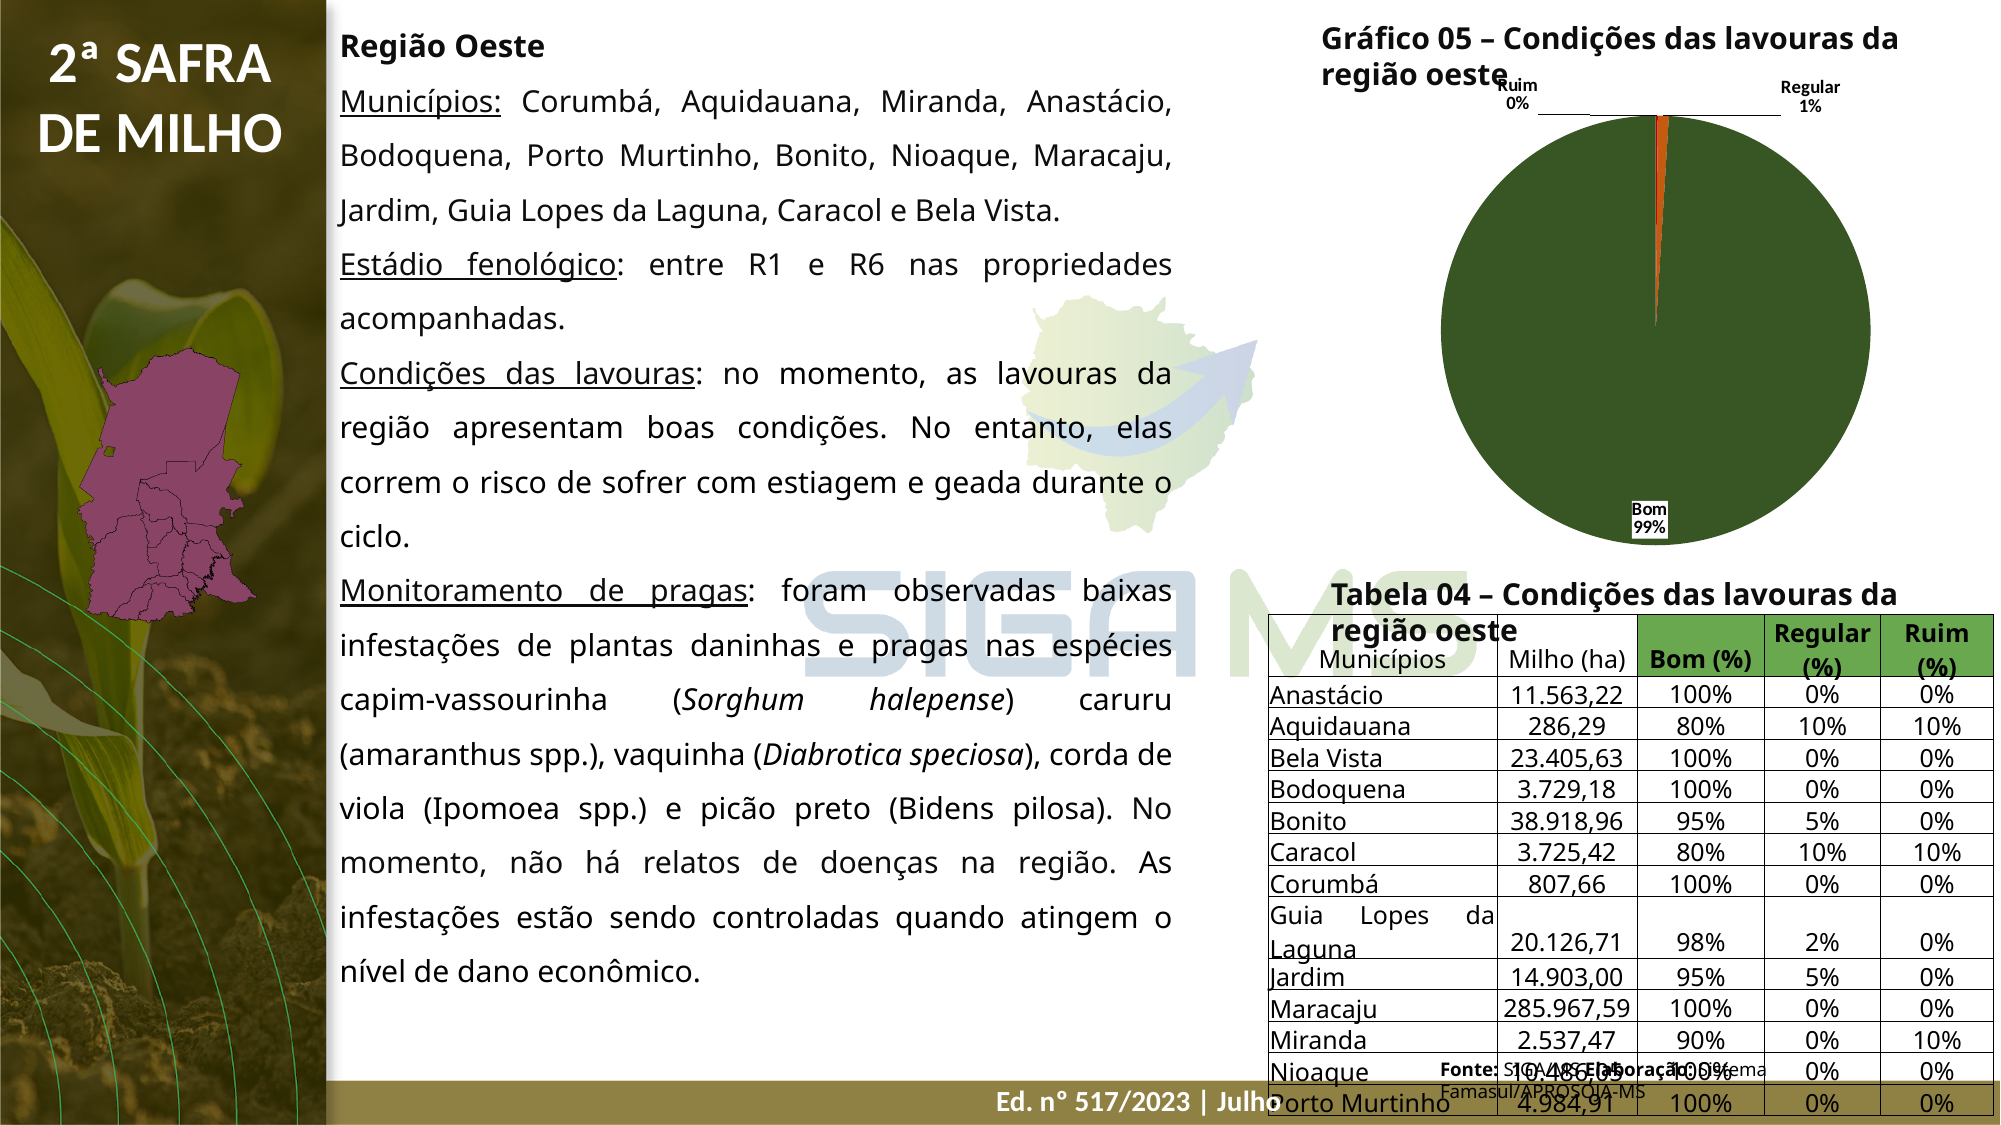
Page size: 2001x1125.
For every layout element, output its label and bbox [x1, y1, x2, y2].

picture [0, 0, 2000, 1125]
chart [1321, 48, 1986, 563]
